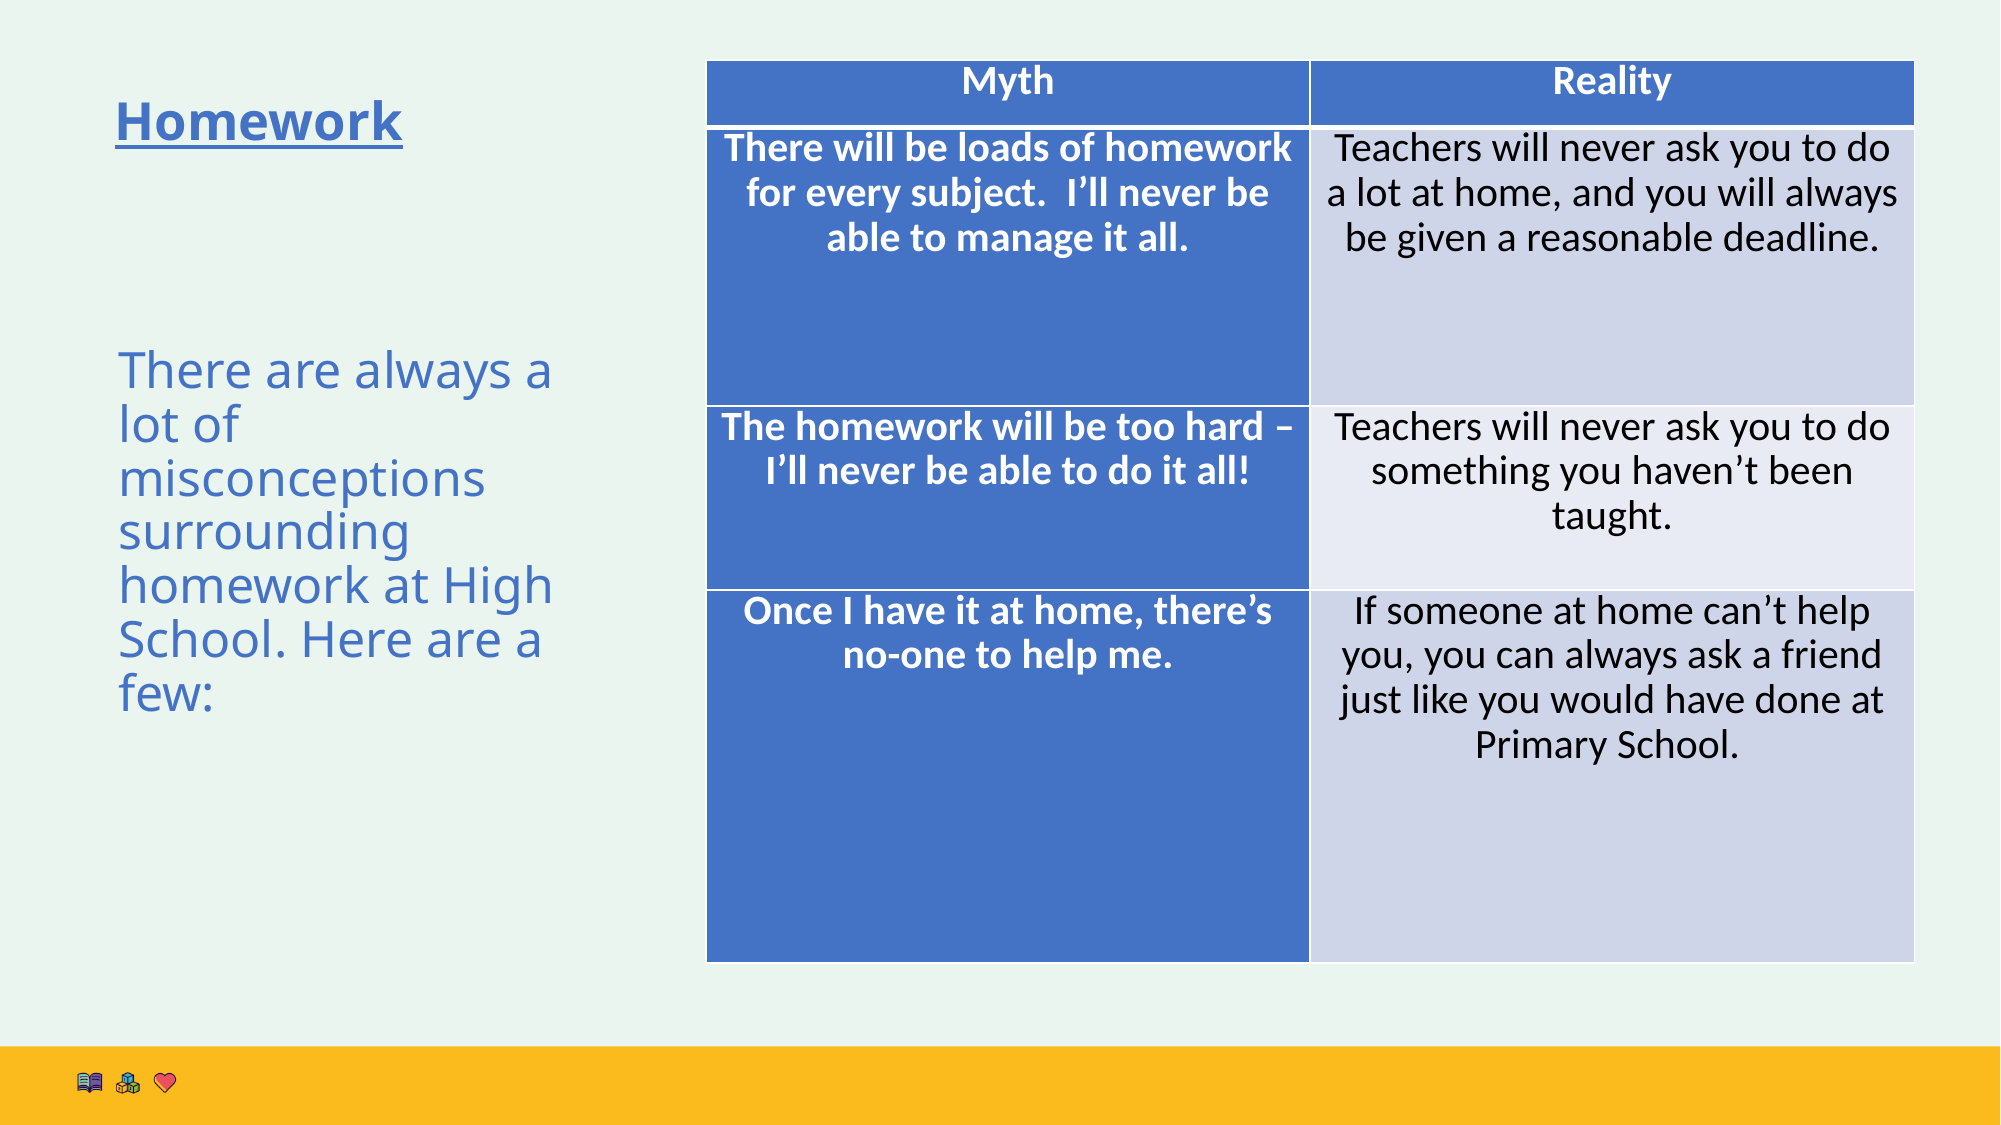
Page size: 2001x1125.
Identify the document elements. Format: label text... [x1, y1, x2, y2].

table_cell The homework will be too hard – I’ll never be able to do it all! [707, 407, 1309, 589]
table_cell Teachers will never ask you to do a lot at home, and you will always be given a reasonable deadline. [1311, 130, 1914, 405]
table_cell There will be loads of homework for every subject. I’ll never be able to manage it all. [707, 130, 1309, 405]
table_cell Once I have it at home, there’s no-one to help me. [707, 591, 1309, 962]
table_cell Teachers will never ask you to do something you haven’t been taught. [1311, 407, 1914, 589]
table_header Myth [707, 61, 1309, 125]
table_cell If someone at home can’t help you, you can always ask a friend just like you would have done at Primary School. [1311, 591, 1914, 962]
table_header Reality [1311, 61, 1914, 125]
picture [0, 0, 2001, 1125]
title Homework [99, 88, 705, 223]
list There are always a lot of misconceptions surrounding homework at High School. Here are a few: [103, 337, 624, 963]
